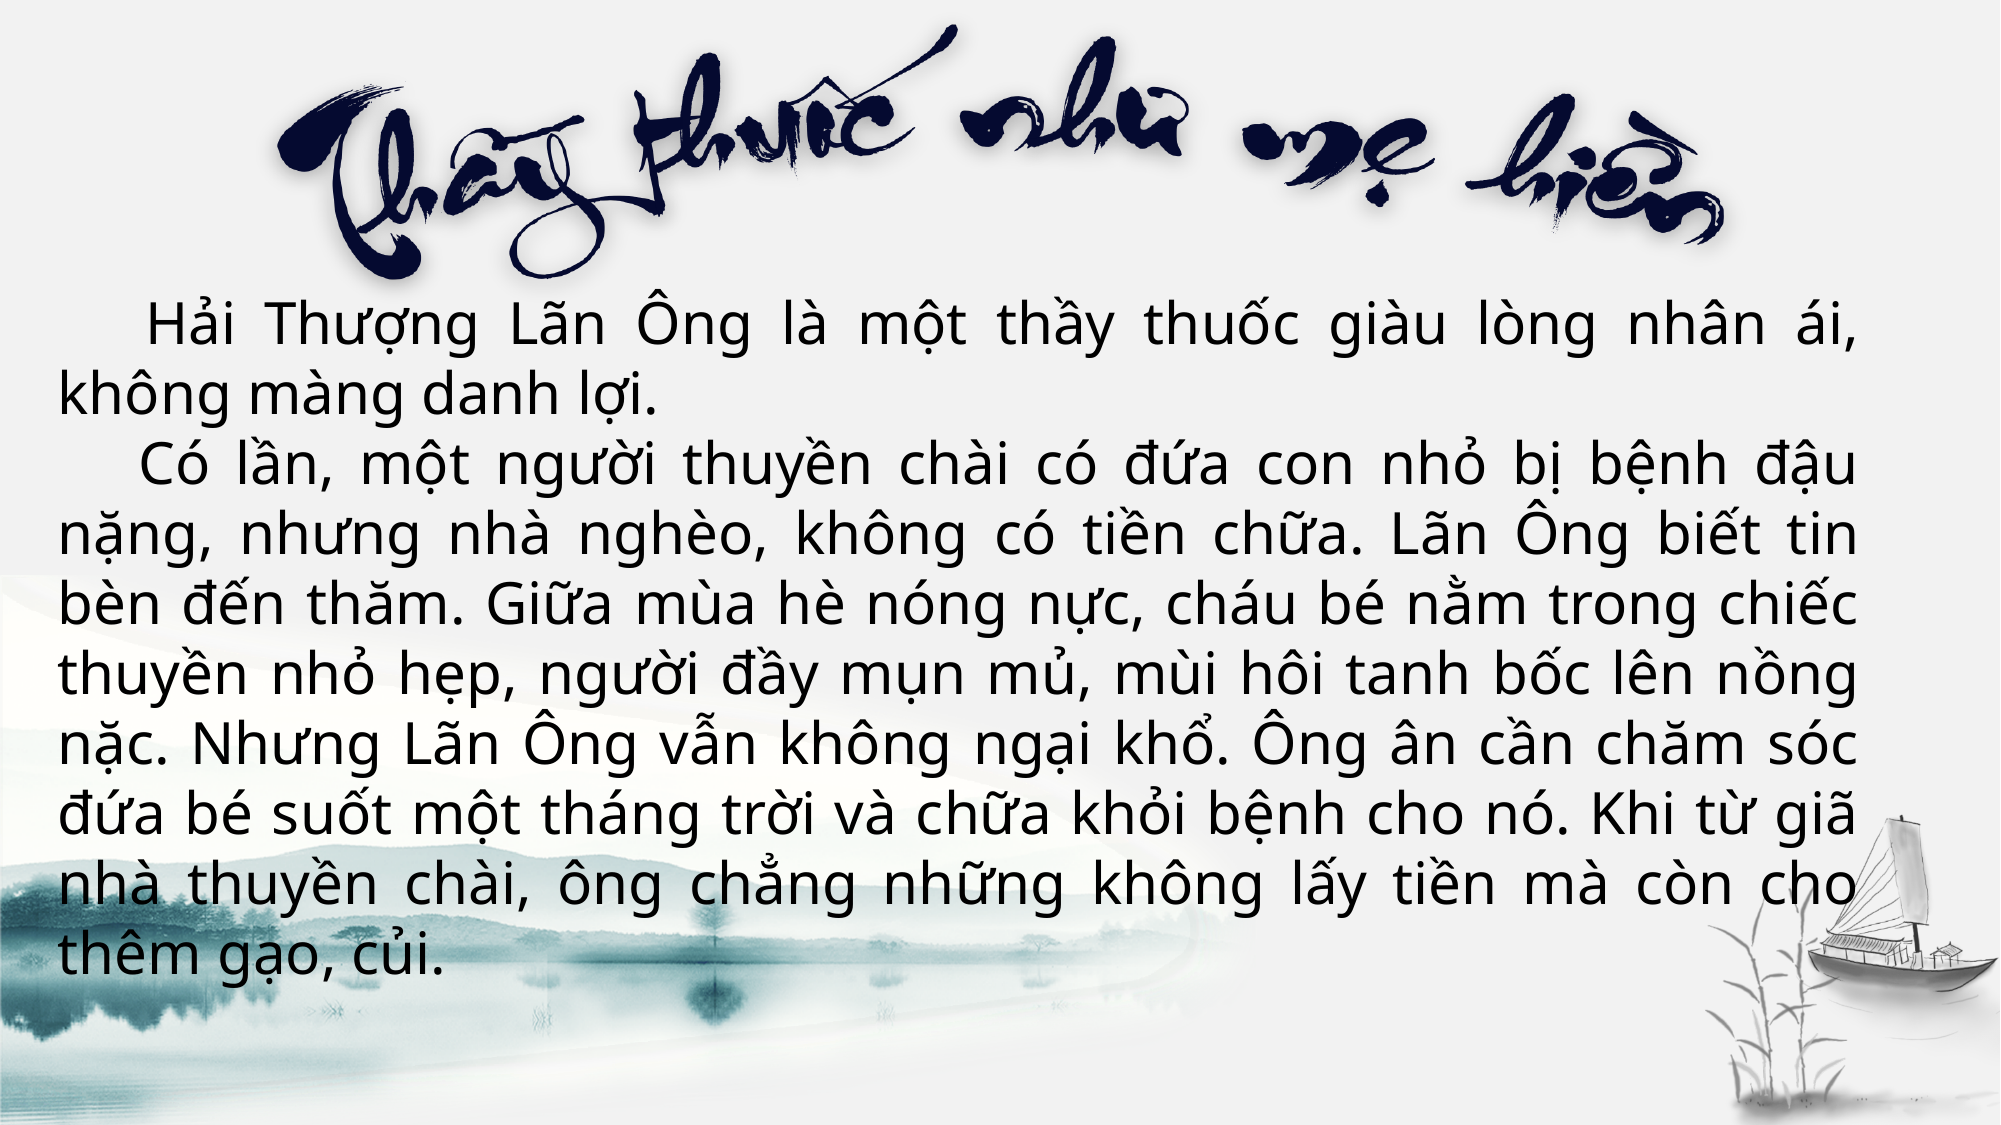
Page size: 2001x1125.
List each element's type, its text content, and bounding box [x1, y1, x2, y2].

picture [0, 575, 1257, 1125]
picture [206, 0, 1753, 318]
text_box Hải Thượng Lãn Ông là một thầy thuốc giàu lòng nhân ái, không màng danh lợi. Có lần, một người thuyền chài có đứa con nhỏ bị bệnh đậu nặng, nhưng nhà nghèo, không có tiền chữa. Lãn Ông biết tin bèn đến thăm. Giữa mùa hè nóng nực, cháu bé nằm trong chiếc thuyền nhỏ hẹp, người đầy mụn mủ, mùi hôi tanh bốc lên nồng nặc. Nhưng Lãn Ông vẫn không ngại khổ. Ông ân cần chăm sóc đứa bé suốt một tháng trời và chữa khỏi bệnh cho nó. Khi từ giã nhà thuyền chài, ông chẳng những không lấy tiền mà còn cho thêm gạo, củi. [43, 278, 1875, 1125]
picture [1675, 777, 2000, 1125]
